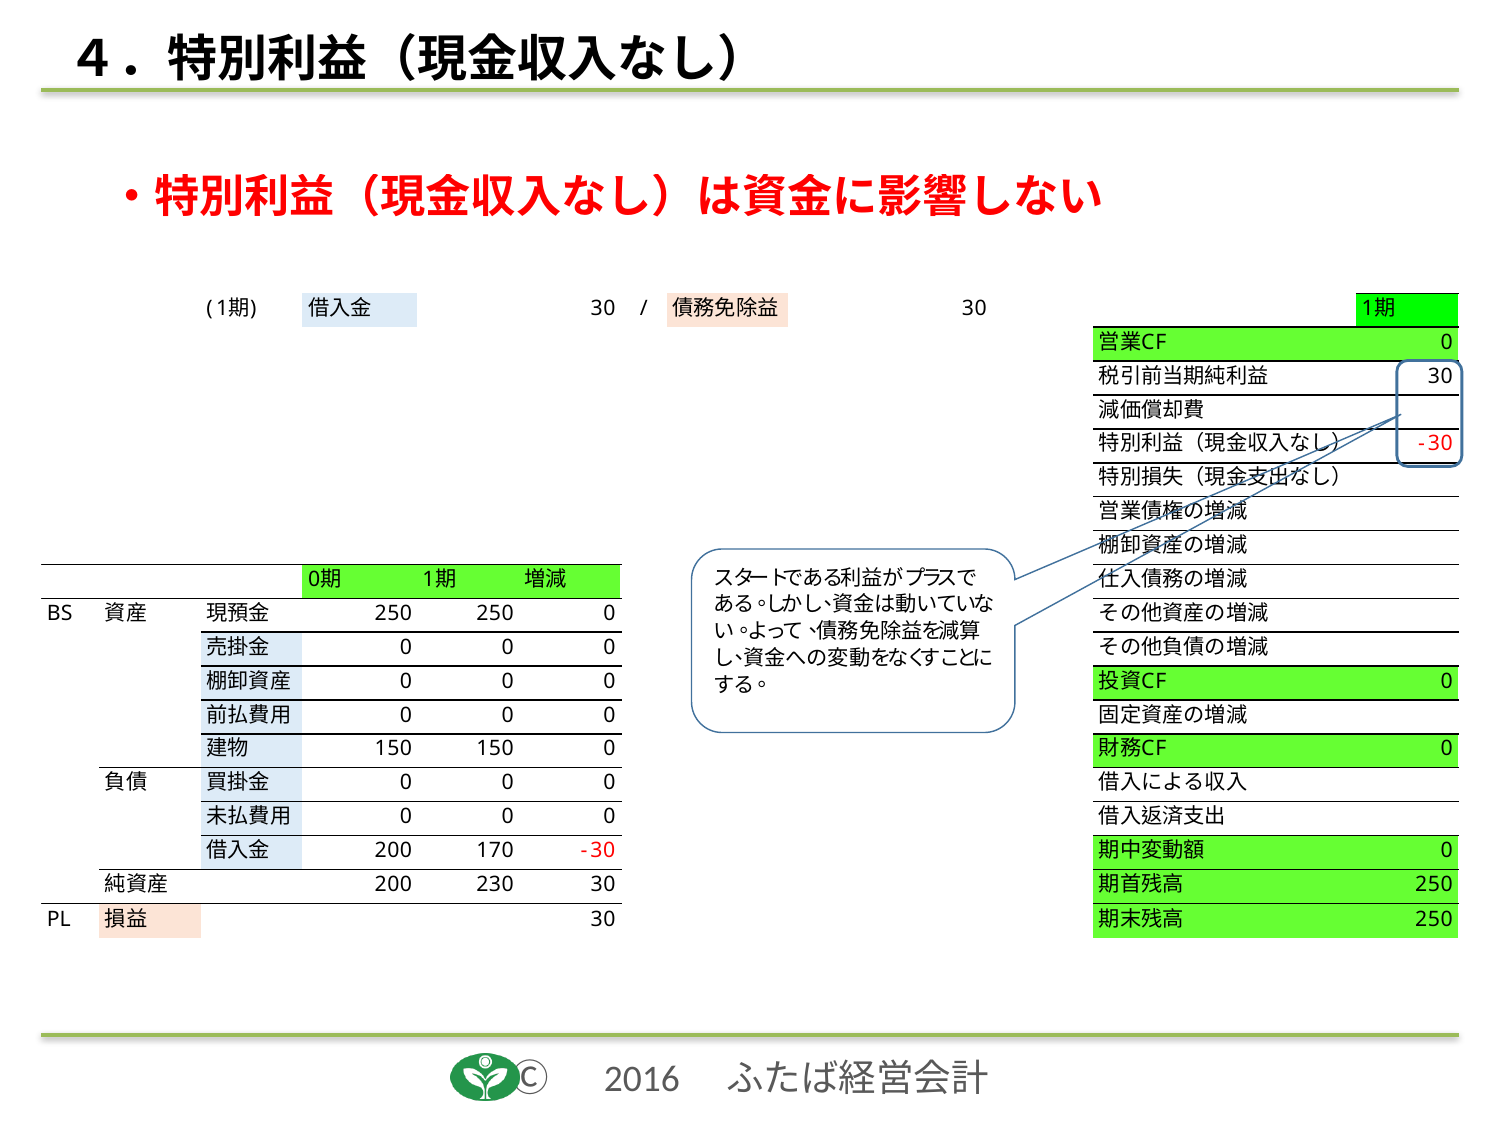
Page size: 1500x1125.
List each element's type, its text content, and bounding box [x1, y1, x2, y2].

text_box ４．特別利益（現金収入なし） [51, 17, 1024, 96]
picture [40, 172, 1487, 940]
picture [450, 1053, 520, 1101]
